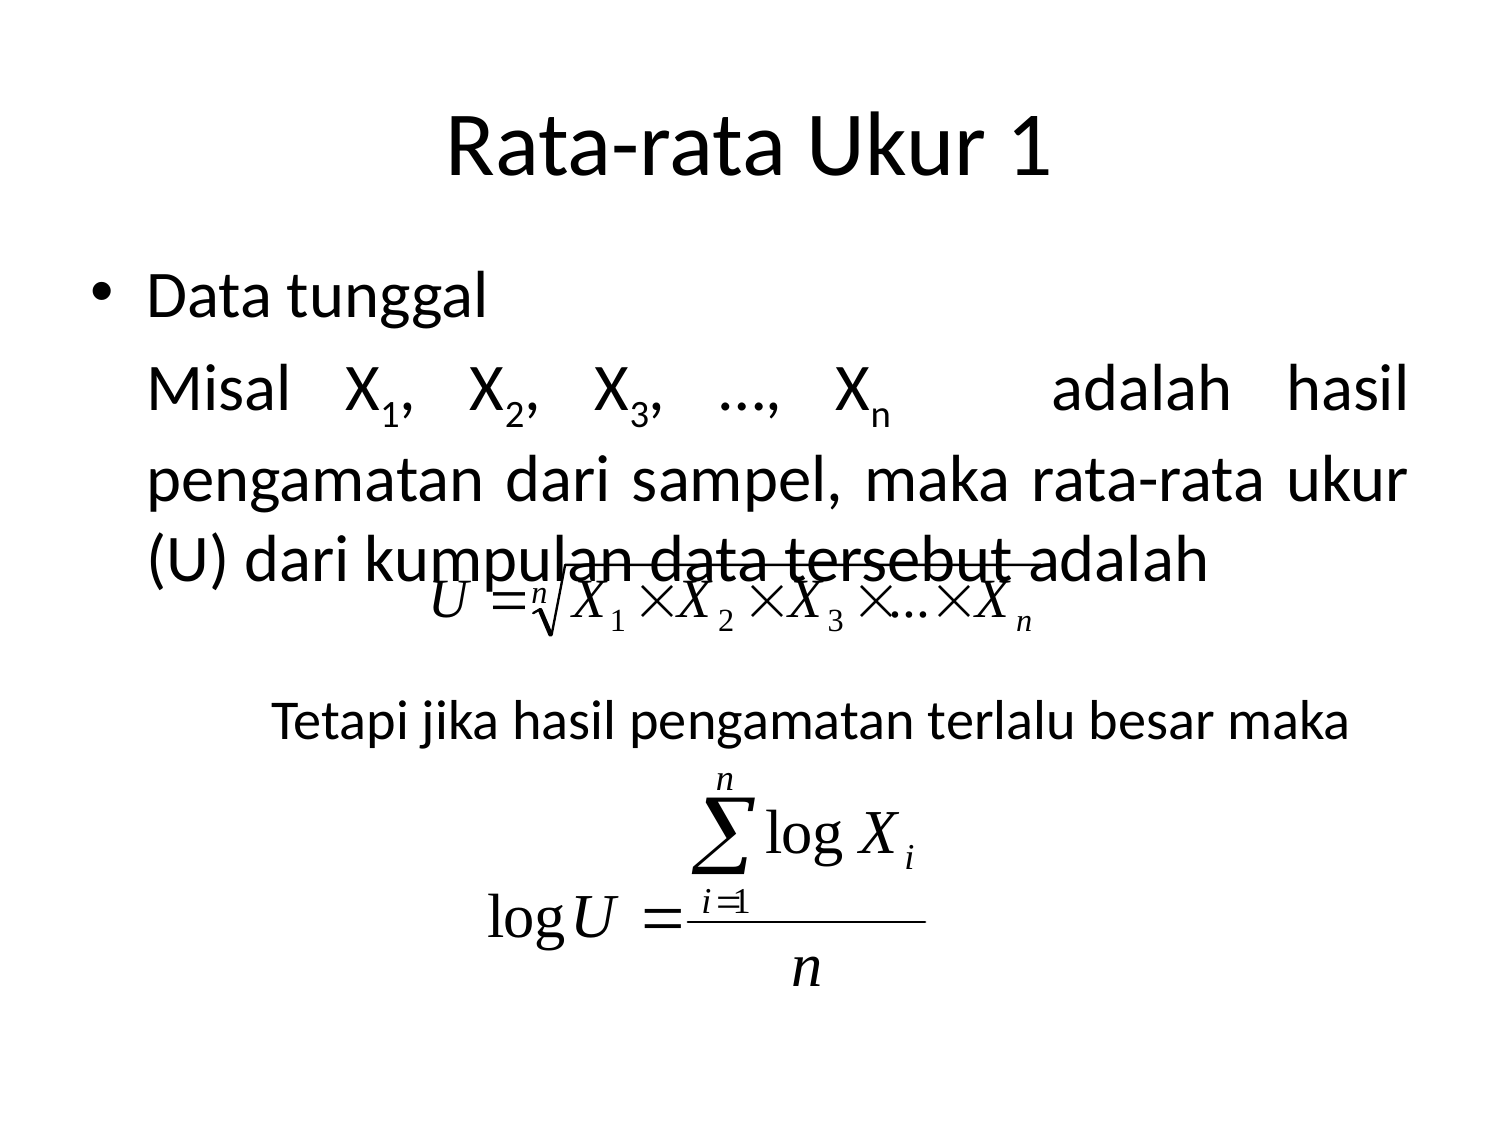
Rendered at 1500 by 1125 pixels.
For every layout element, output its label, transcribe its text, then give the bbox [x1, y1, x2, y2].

title Rata-rata Ukur 1 [75, 45, 1425, 233]
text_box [424, 552, 1053, 651]
list Data tunggal Misal X1, X2, X3, …, Xn adalah hasil pengamatan dari sampel, maka rata-rata ukur (U) dari kumpulan data tersebut adalah [75, 243, 1425, 538]
text_box Tetapi jika hasil pengamatan terlalu besar maka [255, 675, 1367, 758]
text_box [478, 749, 938, 1001]
